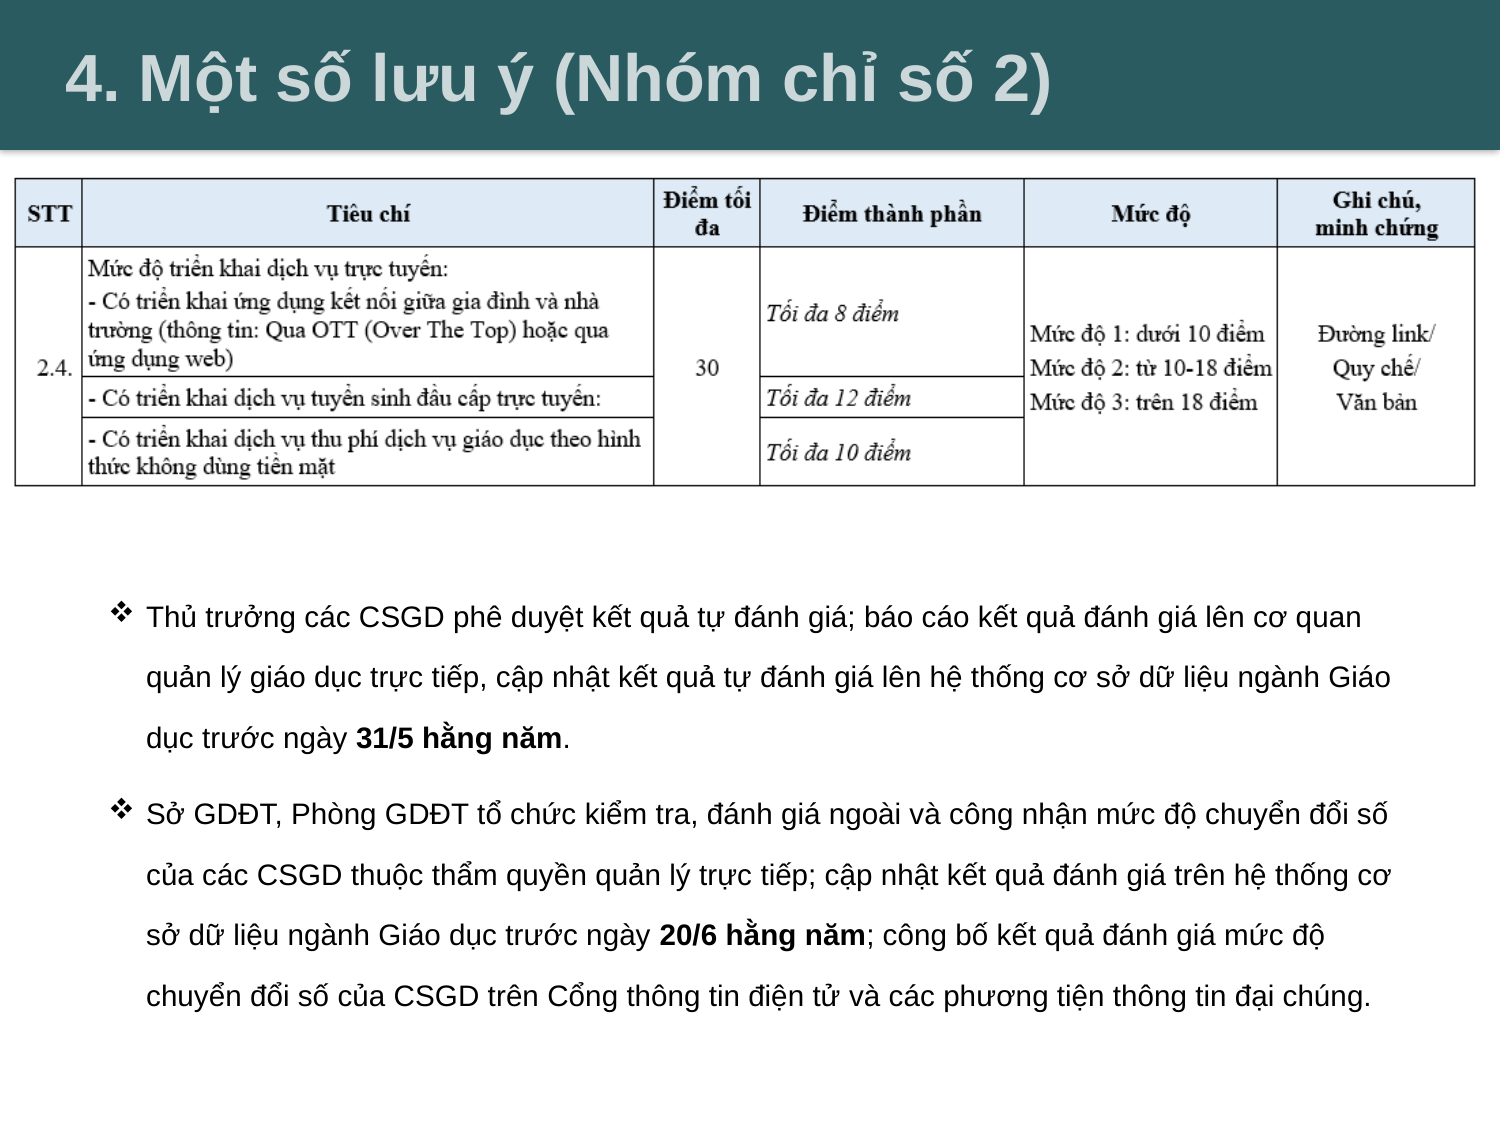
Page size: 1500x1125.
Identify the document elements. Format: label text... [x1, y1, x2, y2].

title 4. Một số lưu ý (Nhóm chỉ số 2) [50, 6, 1363, 143]
list Thủ trưởng các CSGD phê duyệt kết quả tự đánh giá; báo cáo kết quả đánh giá lên cơ quan quản lý giáo dục trực tiếp, cập nhật kết quả tự đánh giá lên hệ thống cơ sở dữ liệu ngành Giáo dục trước ngày 31/5 hằng năm. Sở GDĐT, Phòng GDĐT tổ chức kiểm tra, đánh giá ngoài và công nhận mức độ chuyển đổi số của các CSGD thuộc thẩm quyền quản lý trực tiếp; cập nhật kết quả đánh giá trên hệ thống cơ sở dữ liệu ngành Giáo dục trước ngày 20/6 hằng năm; công bố kết quả đánh giá mức độ chuyển đổi số của CSGD trên Cổng thông tin điện tử và các phương tiện thông tin đại chúng. [75, 500, 1425, 1075]
picture [12, 174, 1481, 493]
